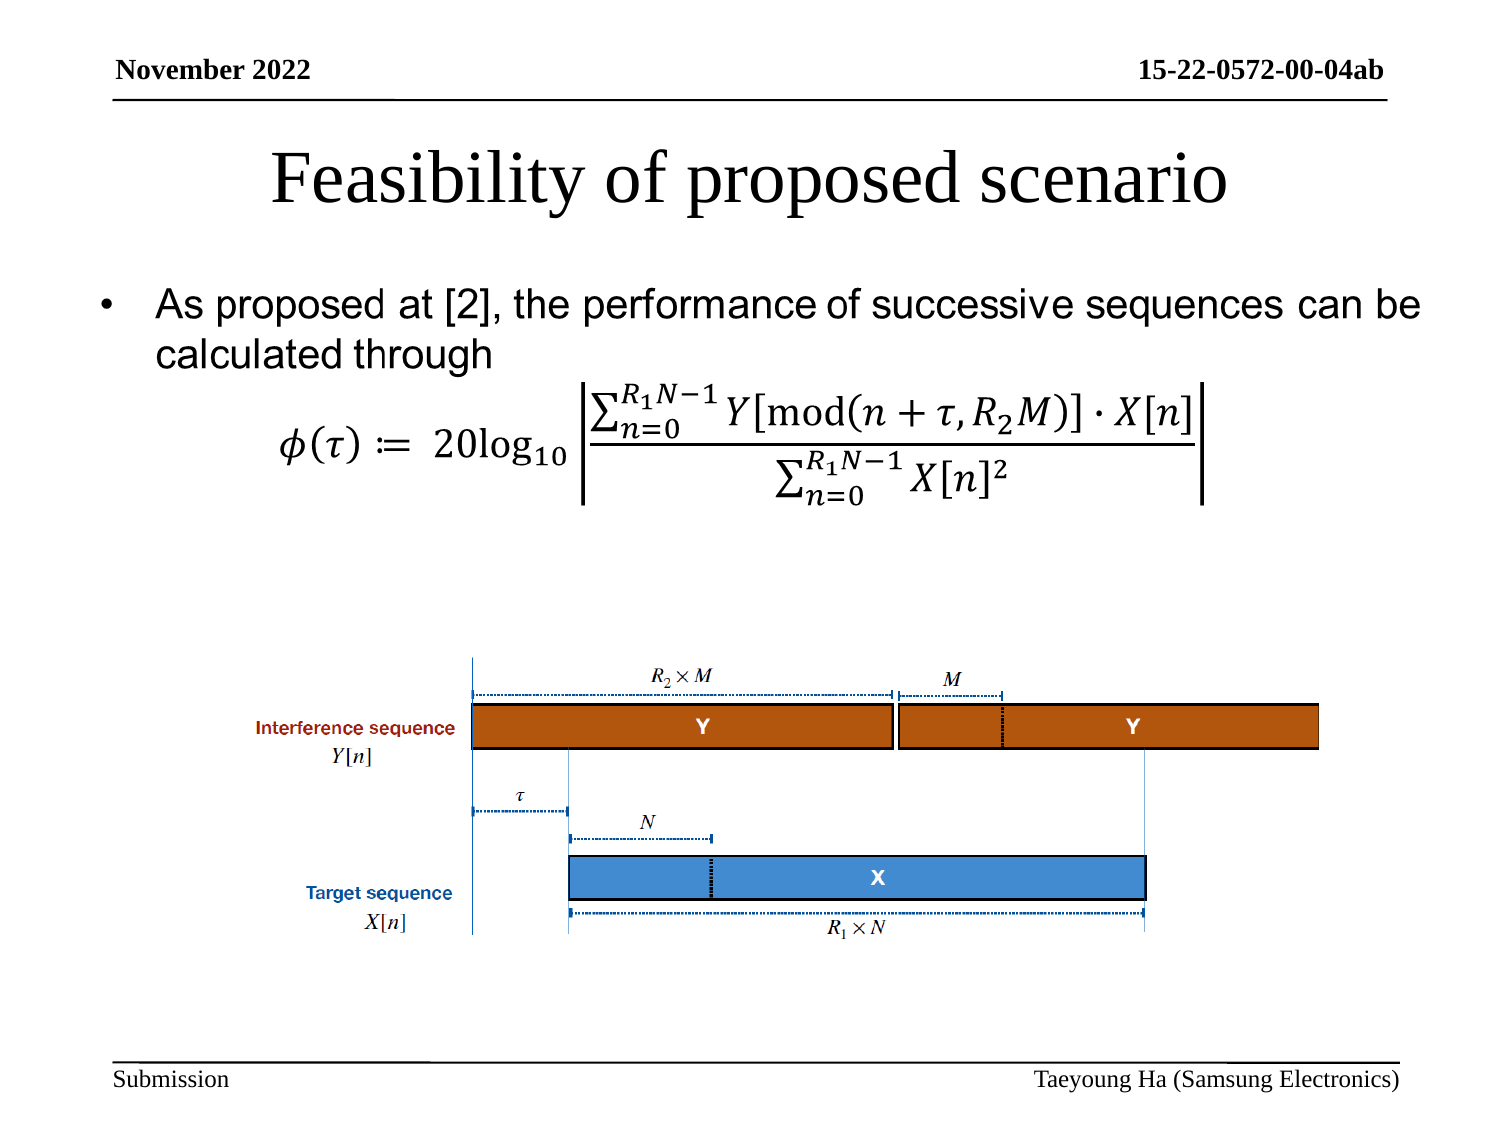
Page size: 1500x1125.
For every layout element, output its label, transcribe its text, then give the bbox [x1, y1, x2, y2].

list [75, 265, 1459, 1059]
picture [249, 630, 1319, 941]
title Feasibility of proposed scenario [75, 102, 1425, 243]
